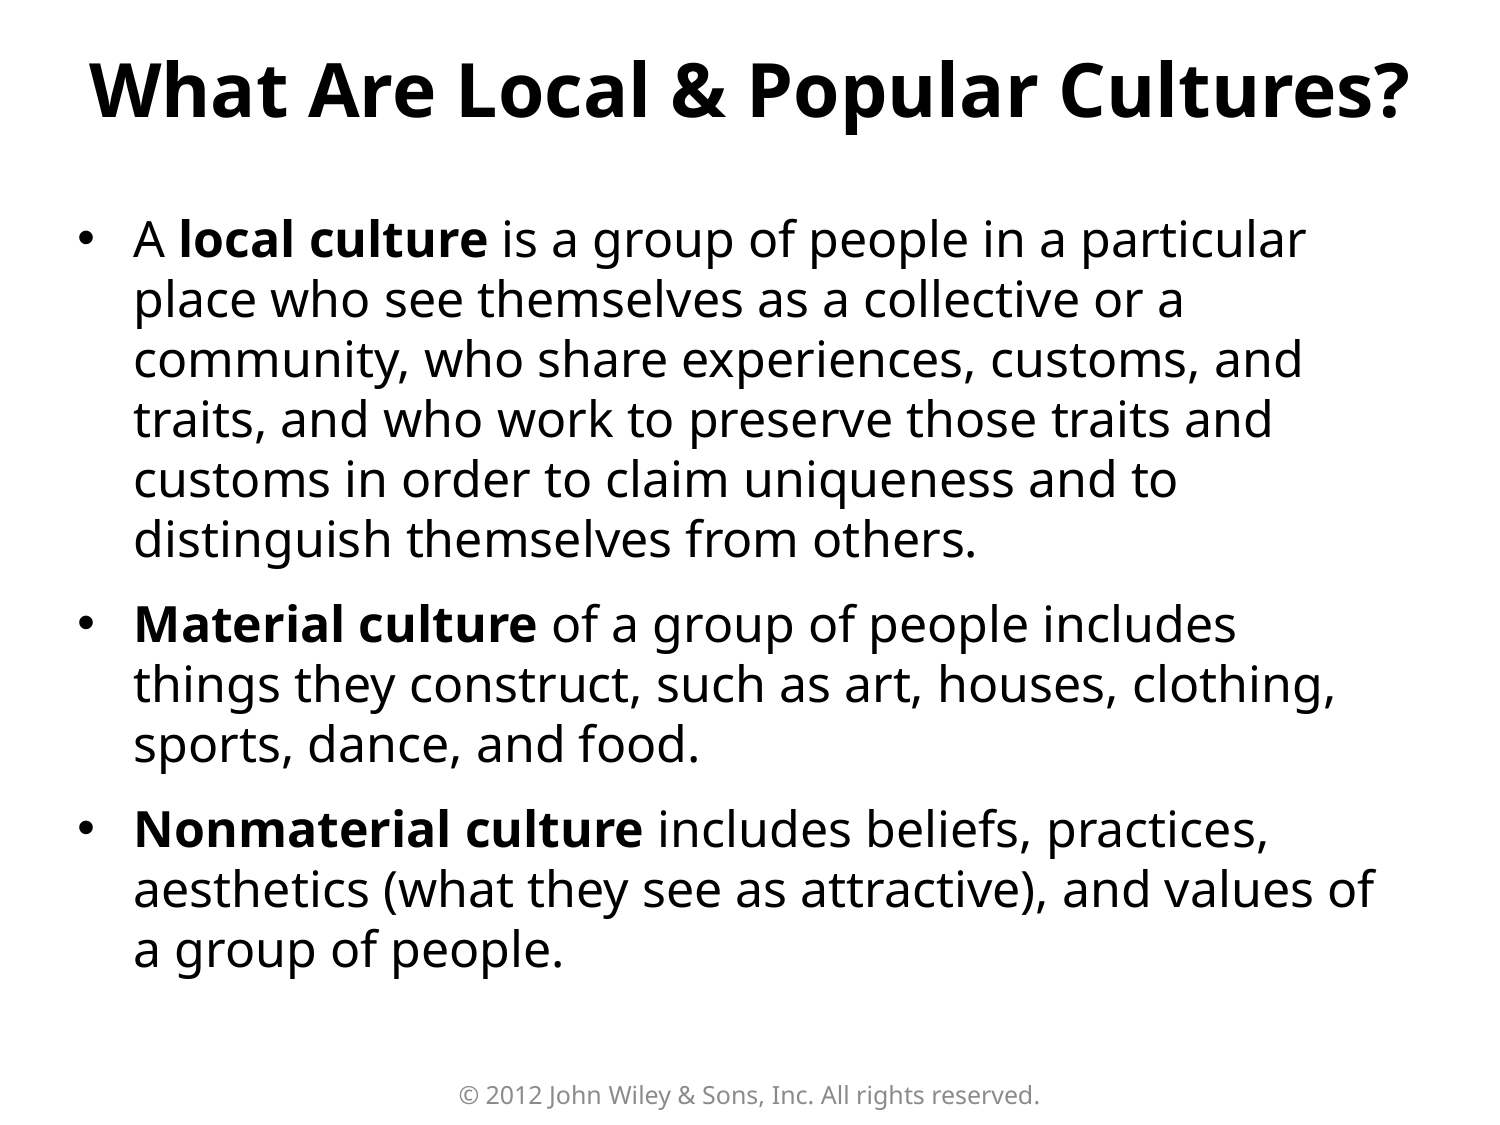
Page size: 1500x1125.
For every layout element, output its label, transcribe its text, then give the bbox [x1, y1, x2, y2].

text_box What Are Local & Popular Cultures? [24, 45, 1475, 213]
footer © 2012 John Wiley & Sons, Inc. All rights reserved. [343, 1065, 1157, 1125]
list A local culture is a group of people in a particular place who see themselves as a collective or a community, who share experiences, customs, and traits, and who work to preserve those traits and customs in order to claim uniqueness and to distinguish themselves from others. Material culture of a group of people includes things they construct, such as art, houses, clothing, sports, dance, and food. Nonmaterial culture includes beliefs, practices, aesthetics (what they see as attractive), and values of a group of people. [62, 213, 1413, 988]
